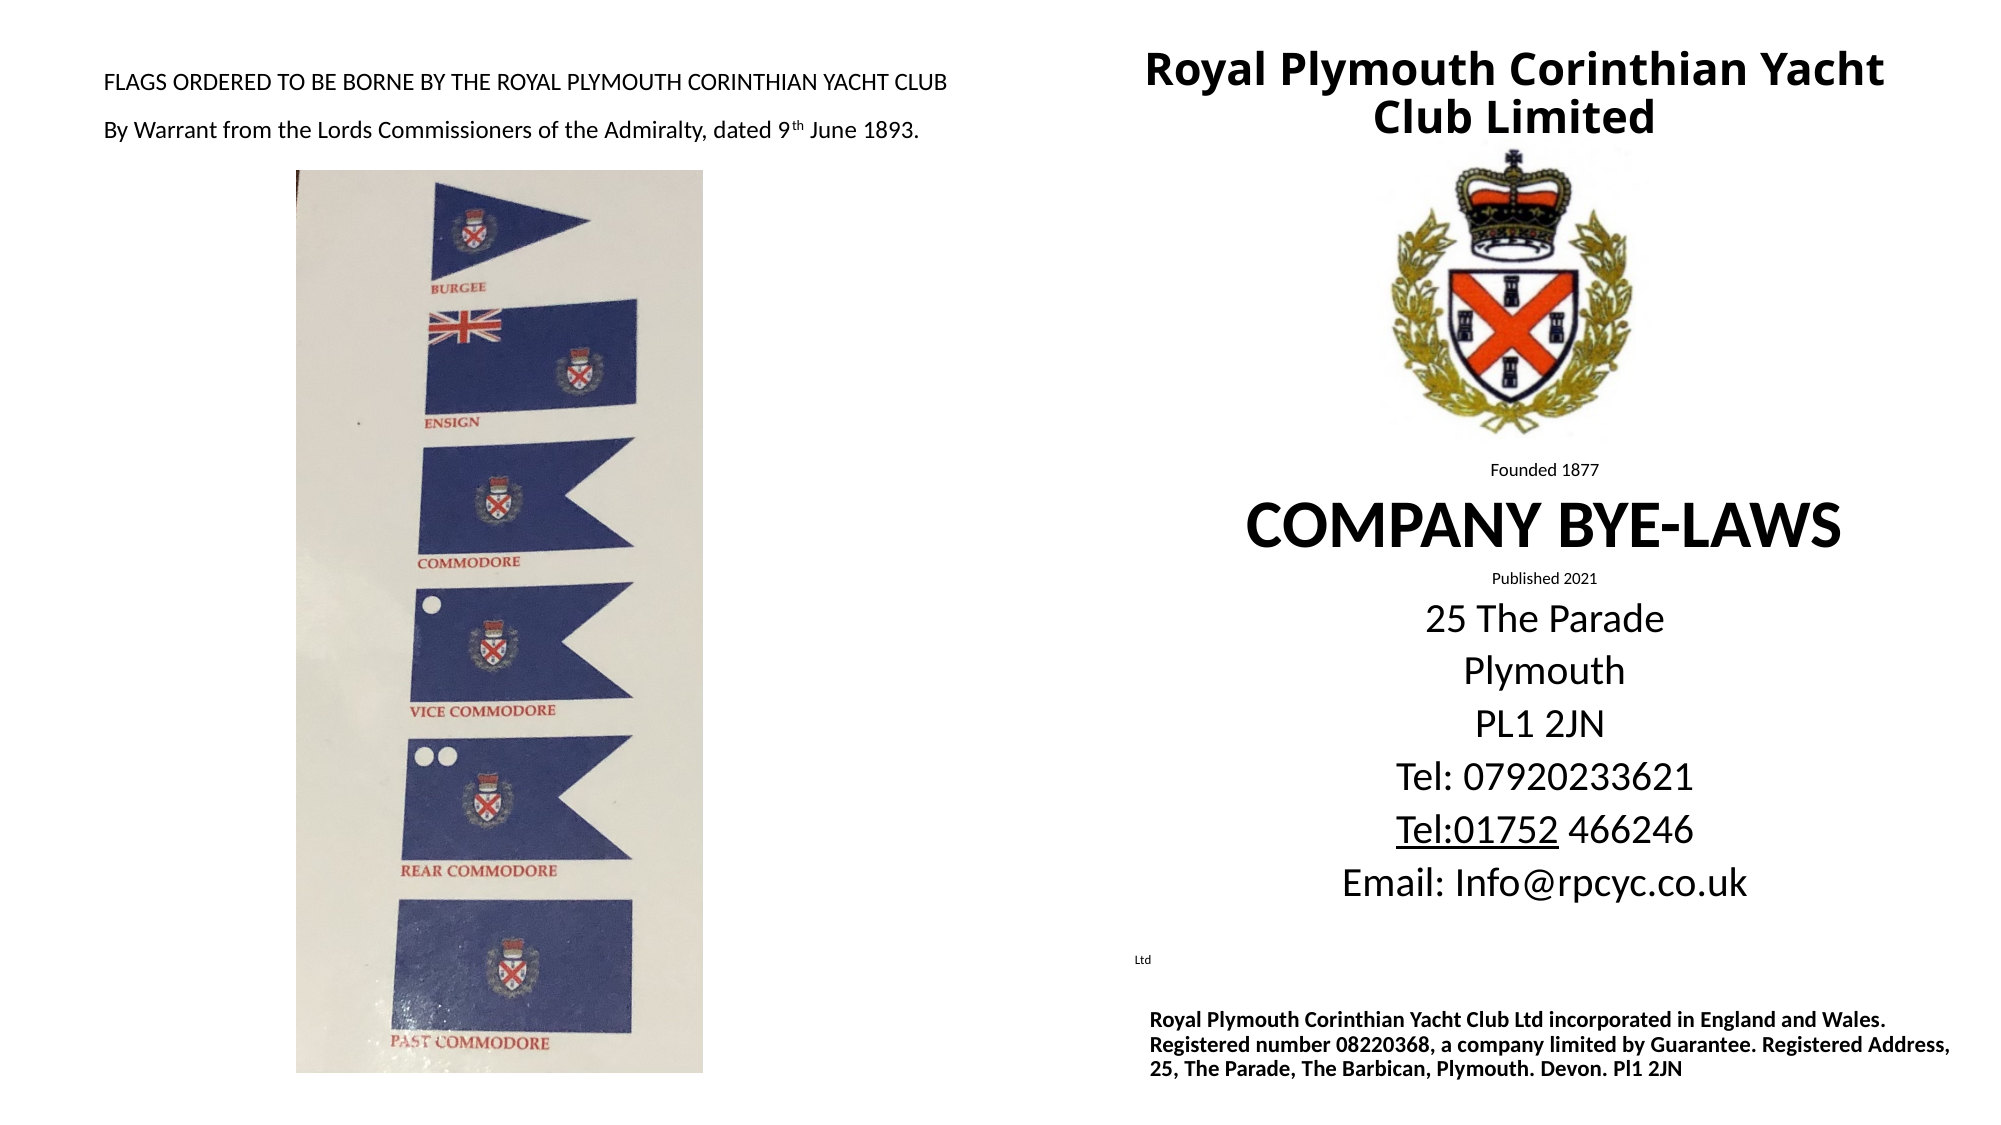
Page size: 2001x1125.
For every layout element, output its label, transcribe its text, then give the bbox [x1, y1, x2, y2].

picture [1377, 138, 1652, 453]
list Founded 1877 COMPANY BYE-LAWS Published 2021 25 The Parade Plymouth PL1 2JN Tel: 07920233621 Tel:01752 466246 Email: Info@rpcyc.co.uk Ltd [1119, 452, 1971, 987]
title Royal Plymouth Corinthian Yacht Club Limited [1089, 39, 1940, 152]
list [296, 170, 703, 1073]
list FLAGS ORDERED TO BE BORNE BY THE ROYAL PLYMOUTH CORINTHIAN YACHT CLUB By Warrant from the Lords Commissioners of the Admiralty, dated 9th June 1893. [88, 0, 994, 152]
list Royal Plymouth Corinthian Yacht Club Ltd incorporated in England and Wales. Registered number 08220368, a company limited by Guarantee. Registered Address, 25, The Parade, The Barbican, Plymouth. Devon. Pl1 2JN [1134, 986, 1985, 1090]
